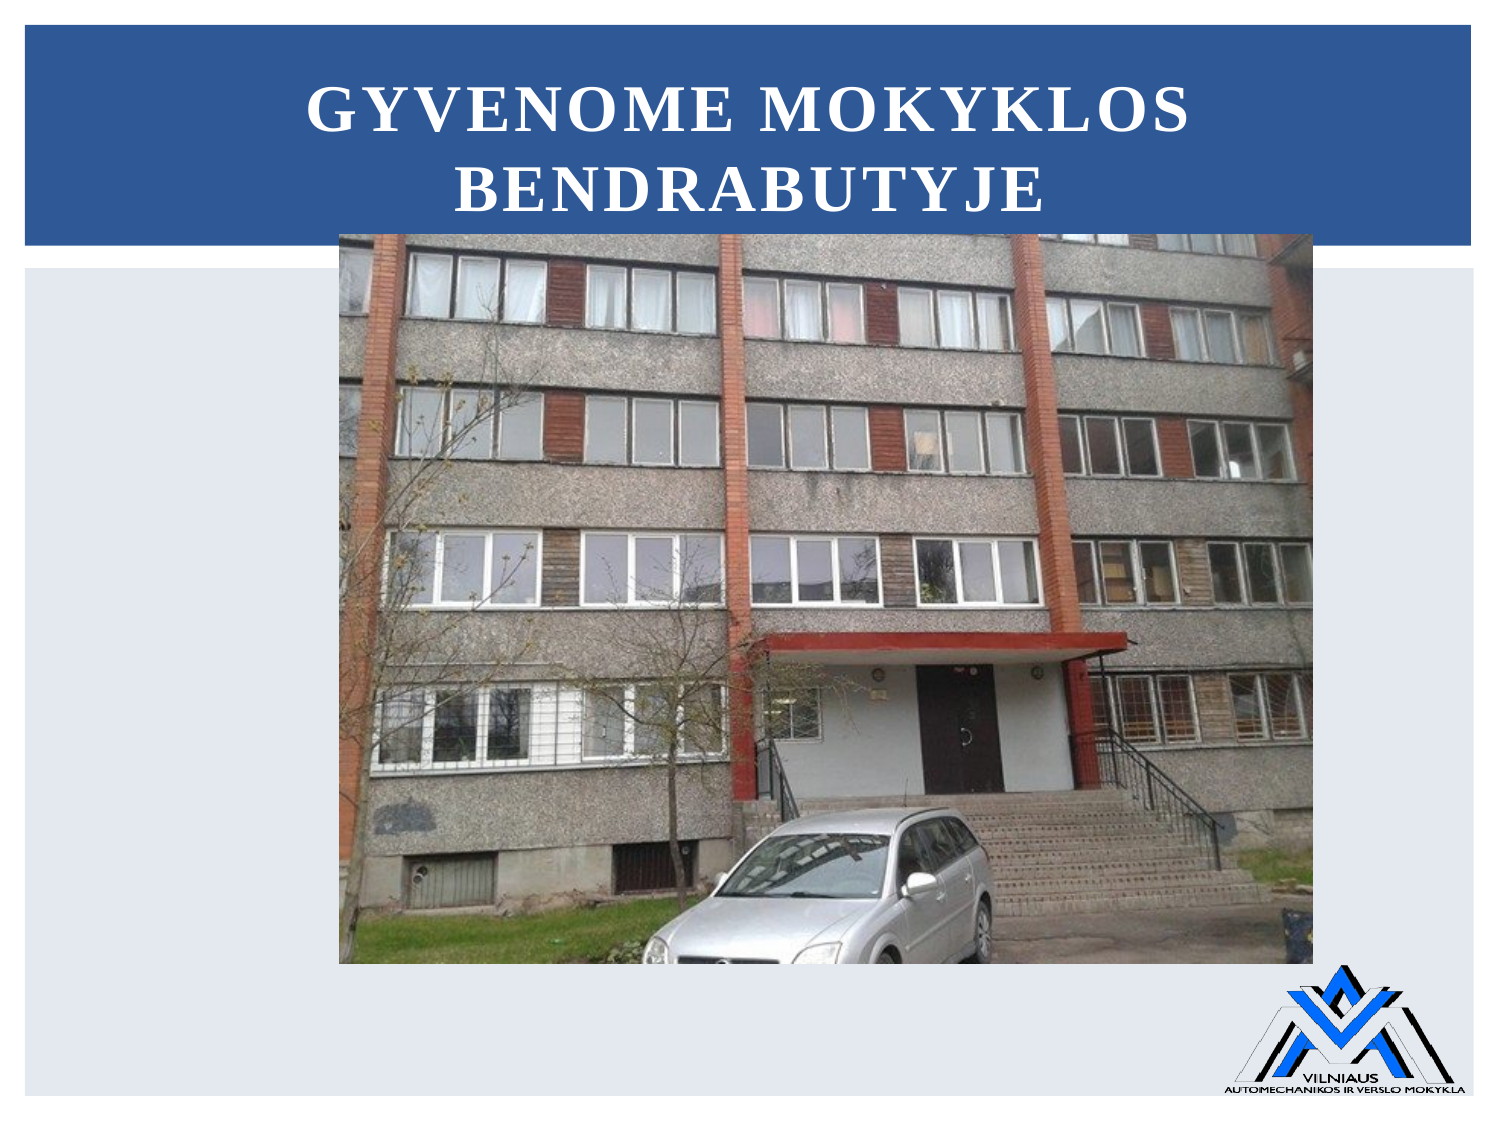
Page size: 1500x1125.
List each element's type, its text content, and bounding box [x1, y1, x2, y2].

picture [339, 234, 1470, 1095]
title Gyvenome mokyklos bendrabutyje [62, 58, 1438, 232]
